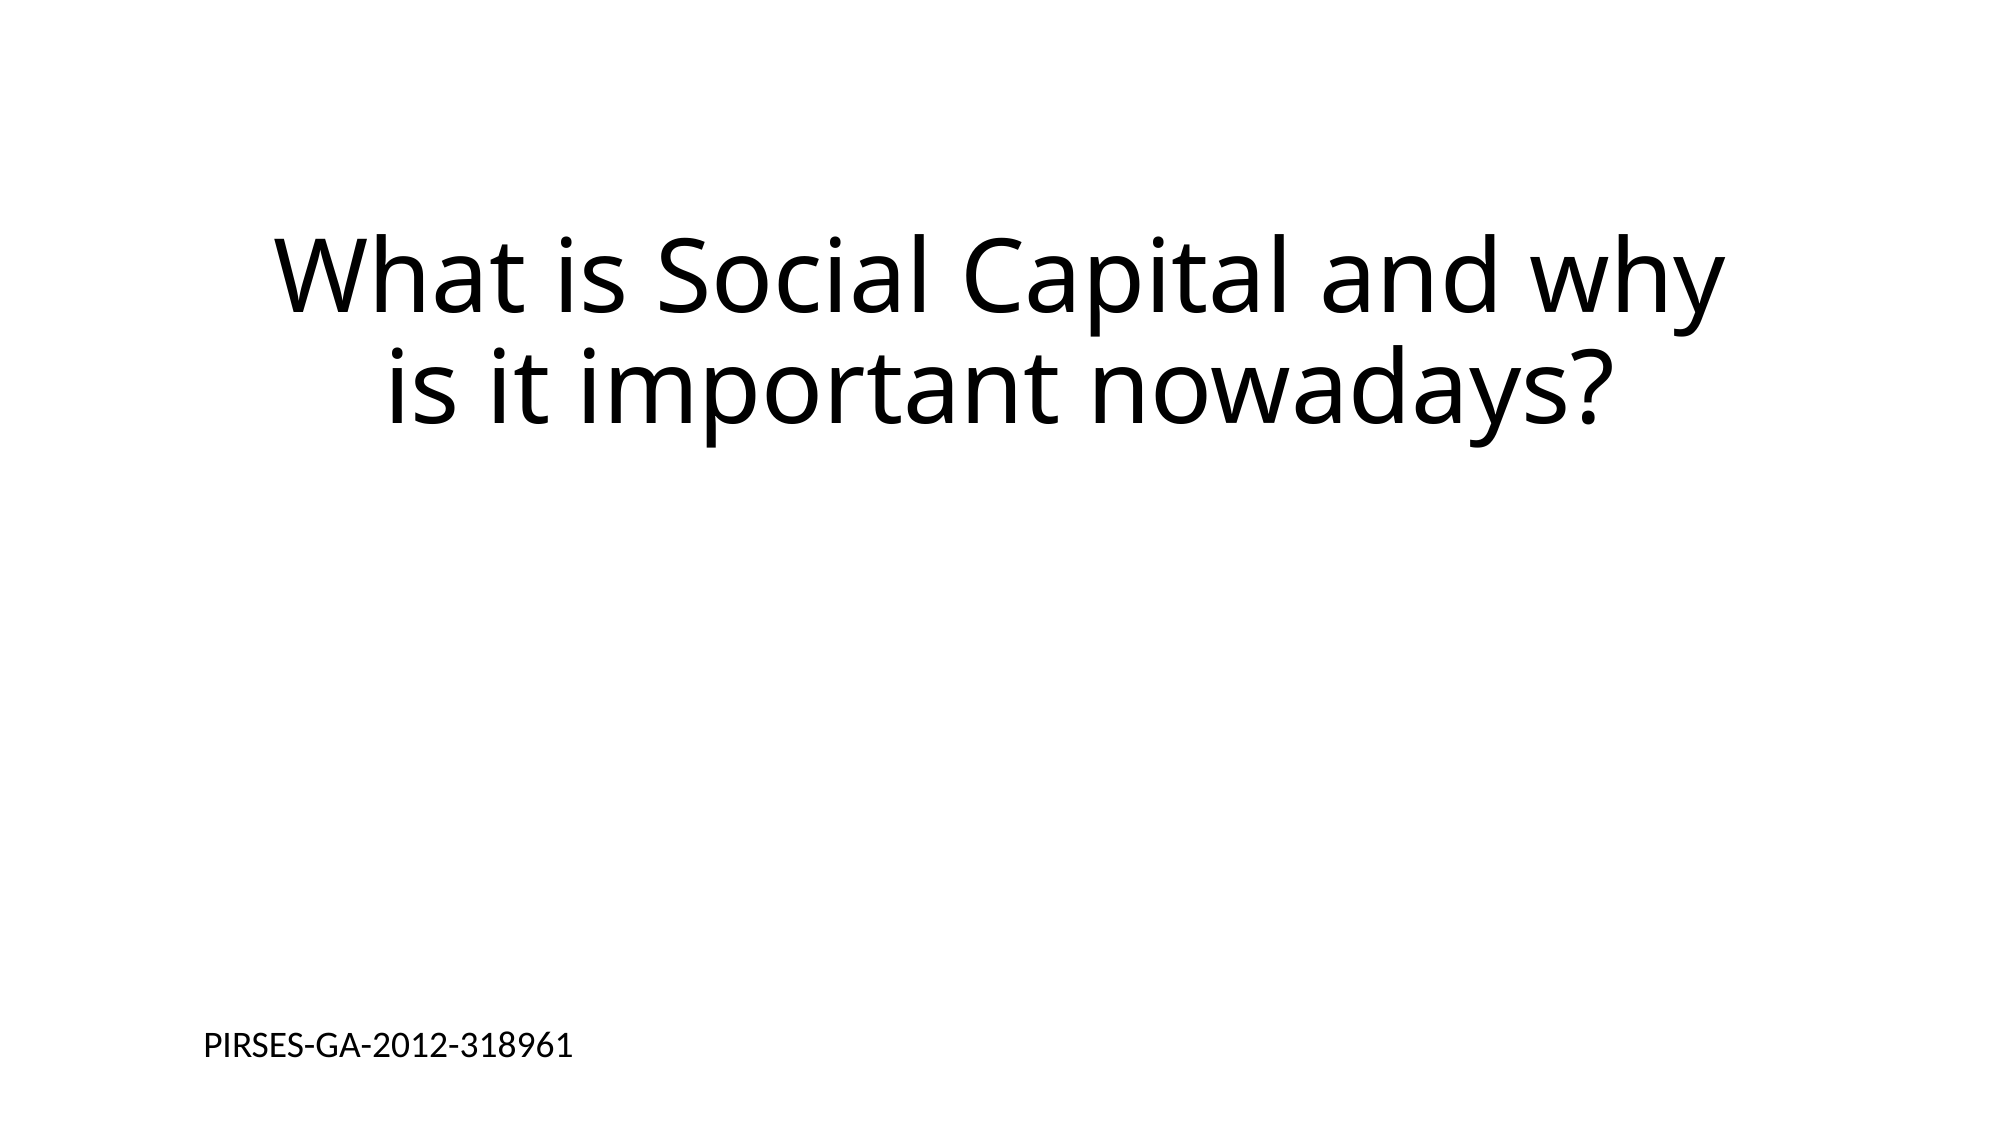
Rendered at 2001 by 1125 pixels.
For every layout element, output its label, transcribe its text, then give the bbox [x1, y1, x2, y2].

text_box PIRSES-GA-2012-318961 [188, 1012, 589, 1073]
title What is Social Capital and why is it important nowadays? [249, 184, 1750, 576]
